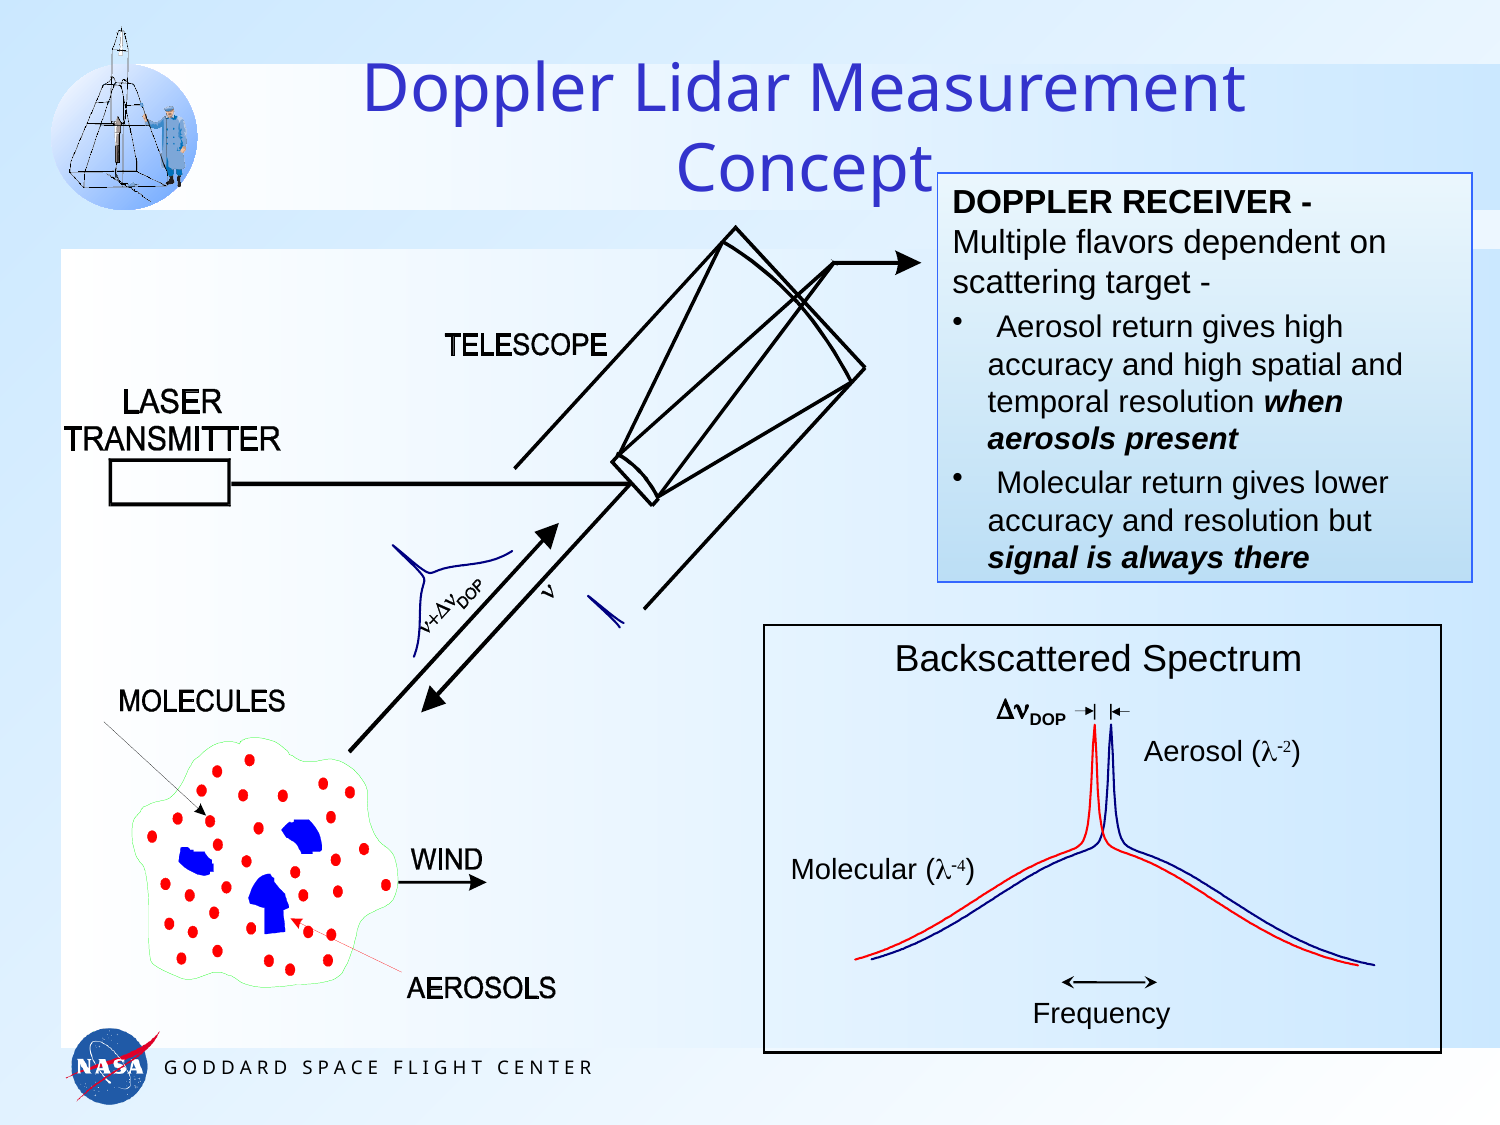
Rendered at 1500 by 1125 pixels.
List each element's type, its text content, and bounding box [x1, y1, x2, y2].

picture [69, 26, 187, 202]
text_box Doppler Lidar Measurement Concept [221, 37, 1388, 210]
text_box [763, 625, 1442, 1053]
text_box DOPPLER RECEIVER - Multiple flavors dependent on scattering target - Aerosol return gives high accuracy and high spatial and temporal resolution when aerosols present Molecular return gives lower accuracy and resolution but signal is always there [937, 172, 1472, 582]
picture [0, 212, 1201, 1106]
